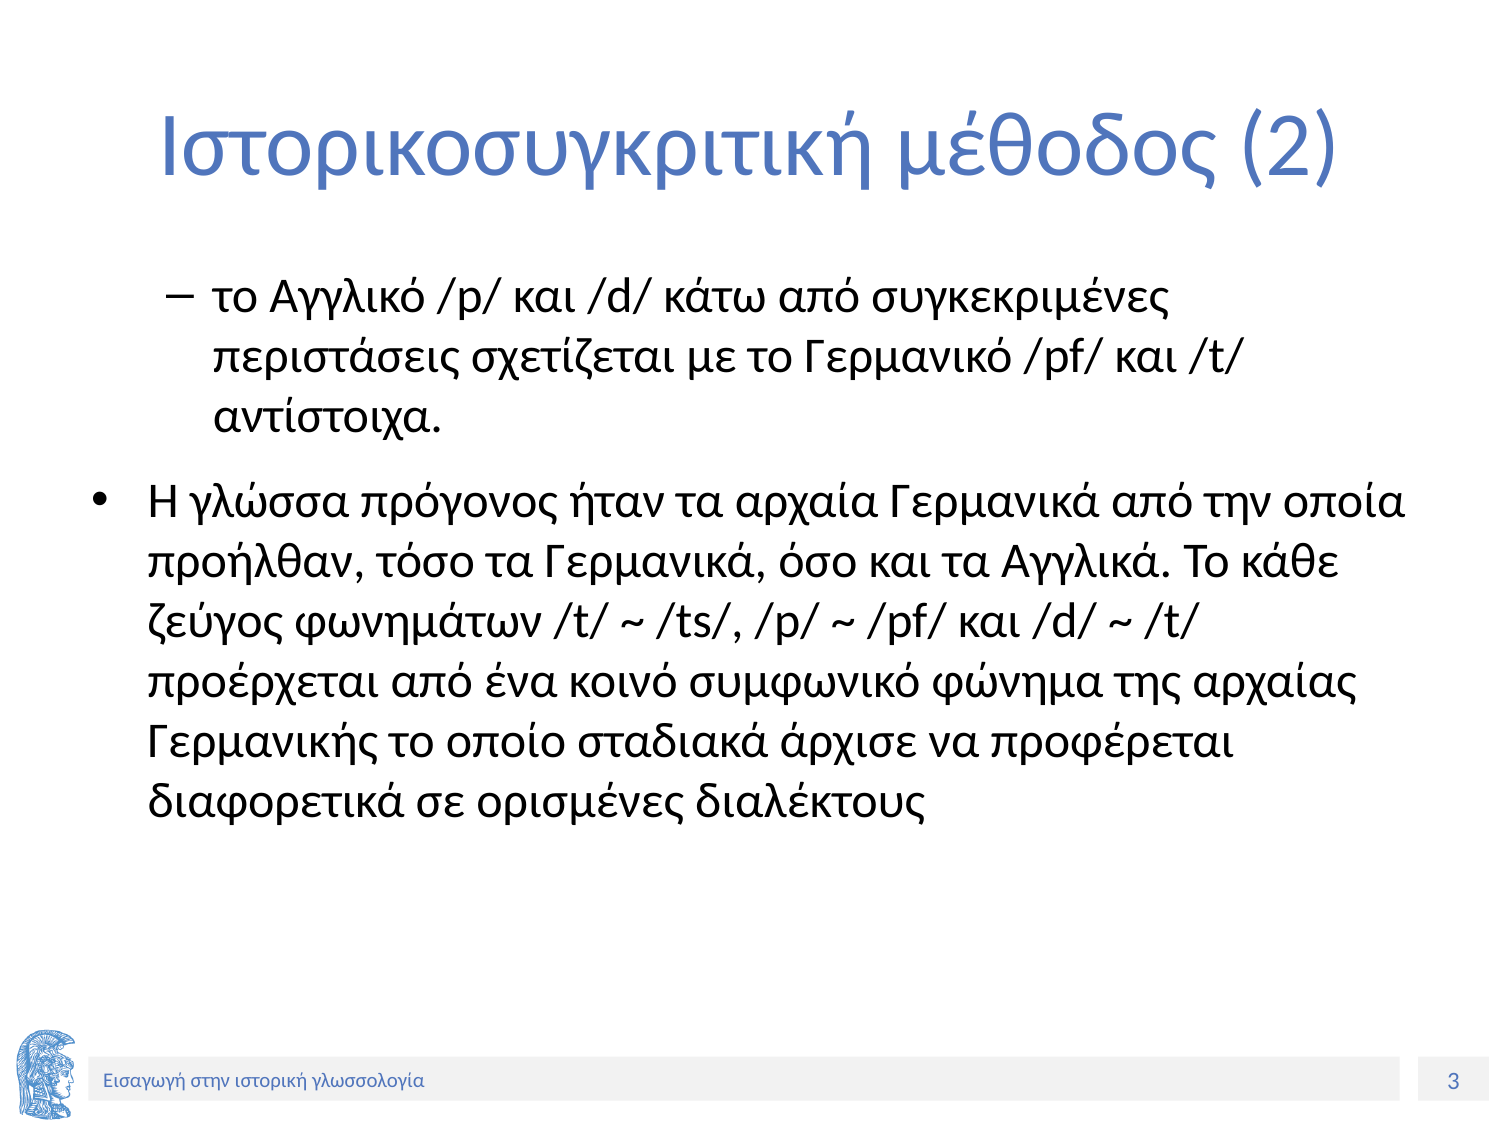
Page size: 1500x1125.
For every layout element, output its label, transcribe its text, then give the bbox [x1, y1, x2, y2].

picture [9, 1026, 81, 1120]
title Ιστορικοσυγκριτική μέθοδος (2) [75, 45, 1425, 233]
list το Αγγλικό /p/ και /d/ κάτω από συγκεκριμένες περιστάσεις σχετίζεται με το Γερμανικό /pf/ και /t/ αντίστοιχα. Η γλώσσα πρόγονος ήταν τα αρχαία Γερμανικά από την οποία προήλθαν, τόσο τα Γερμανικά, όσο και τα Αγγλικά. Το κάθε ζεύγος φωνημάτων /t/ ~ /ts/, /p/ ~ /pf/ και /d/ ~ /t/ προέρχεται από ένα κοινό συμφωνικό φώνημα της αρχαίας Γερμανικής το οποίο σταδιακά άρχισε να προφέρεται διαφορετικά σε ορισμένες διαλέκτους [76, 255, 1427, 998]
